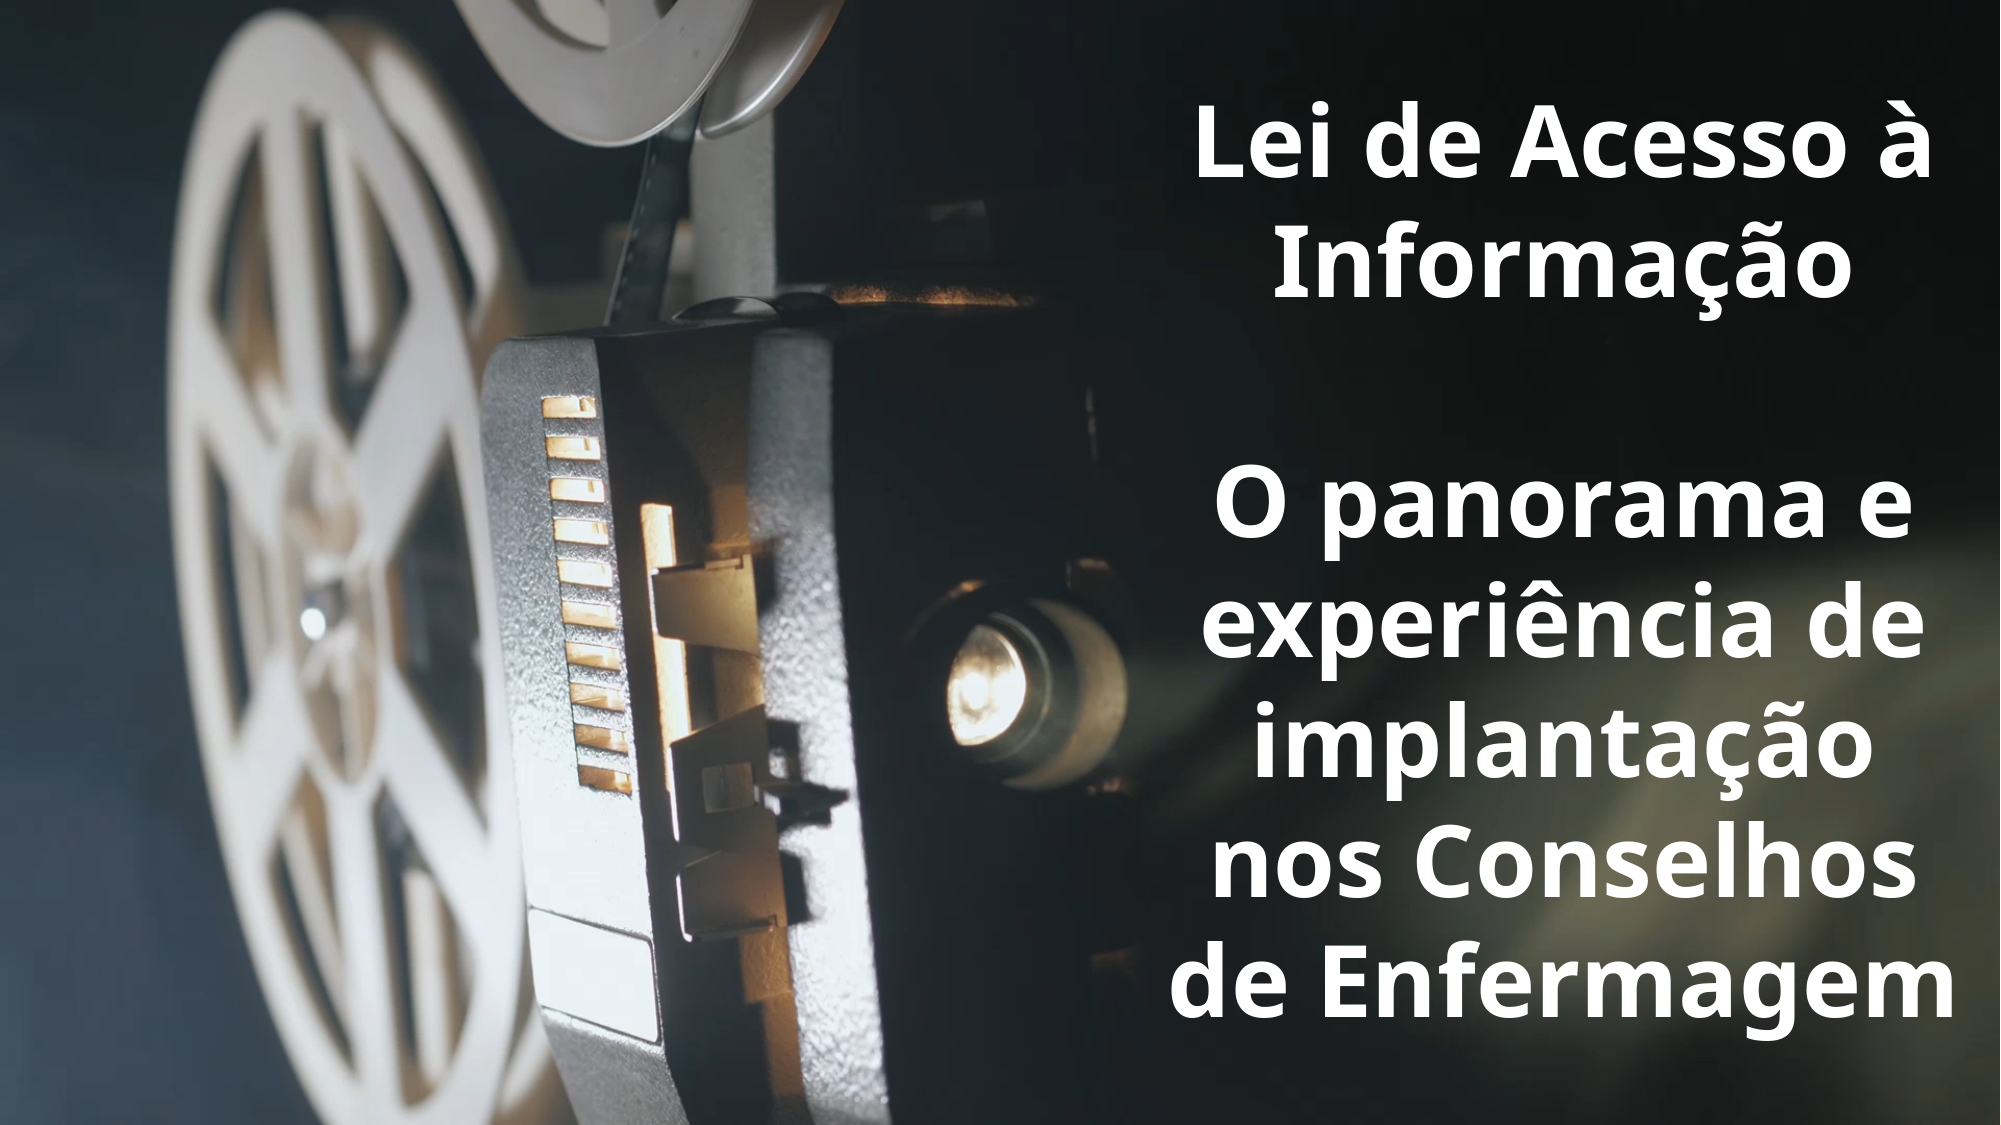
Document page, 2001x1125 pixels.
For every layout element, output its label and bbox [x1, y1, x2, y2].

text_box [0, 0, 2000, 1125]
